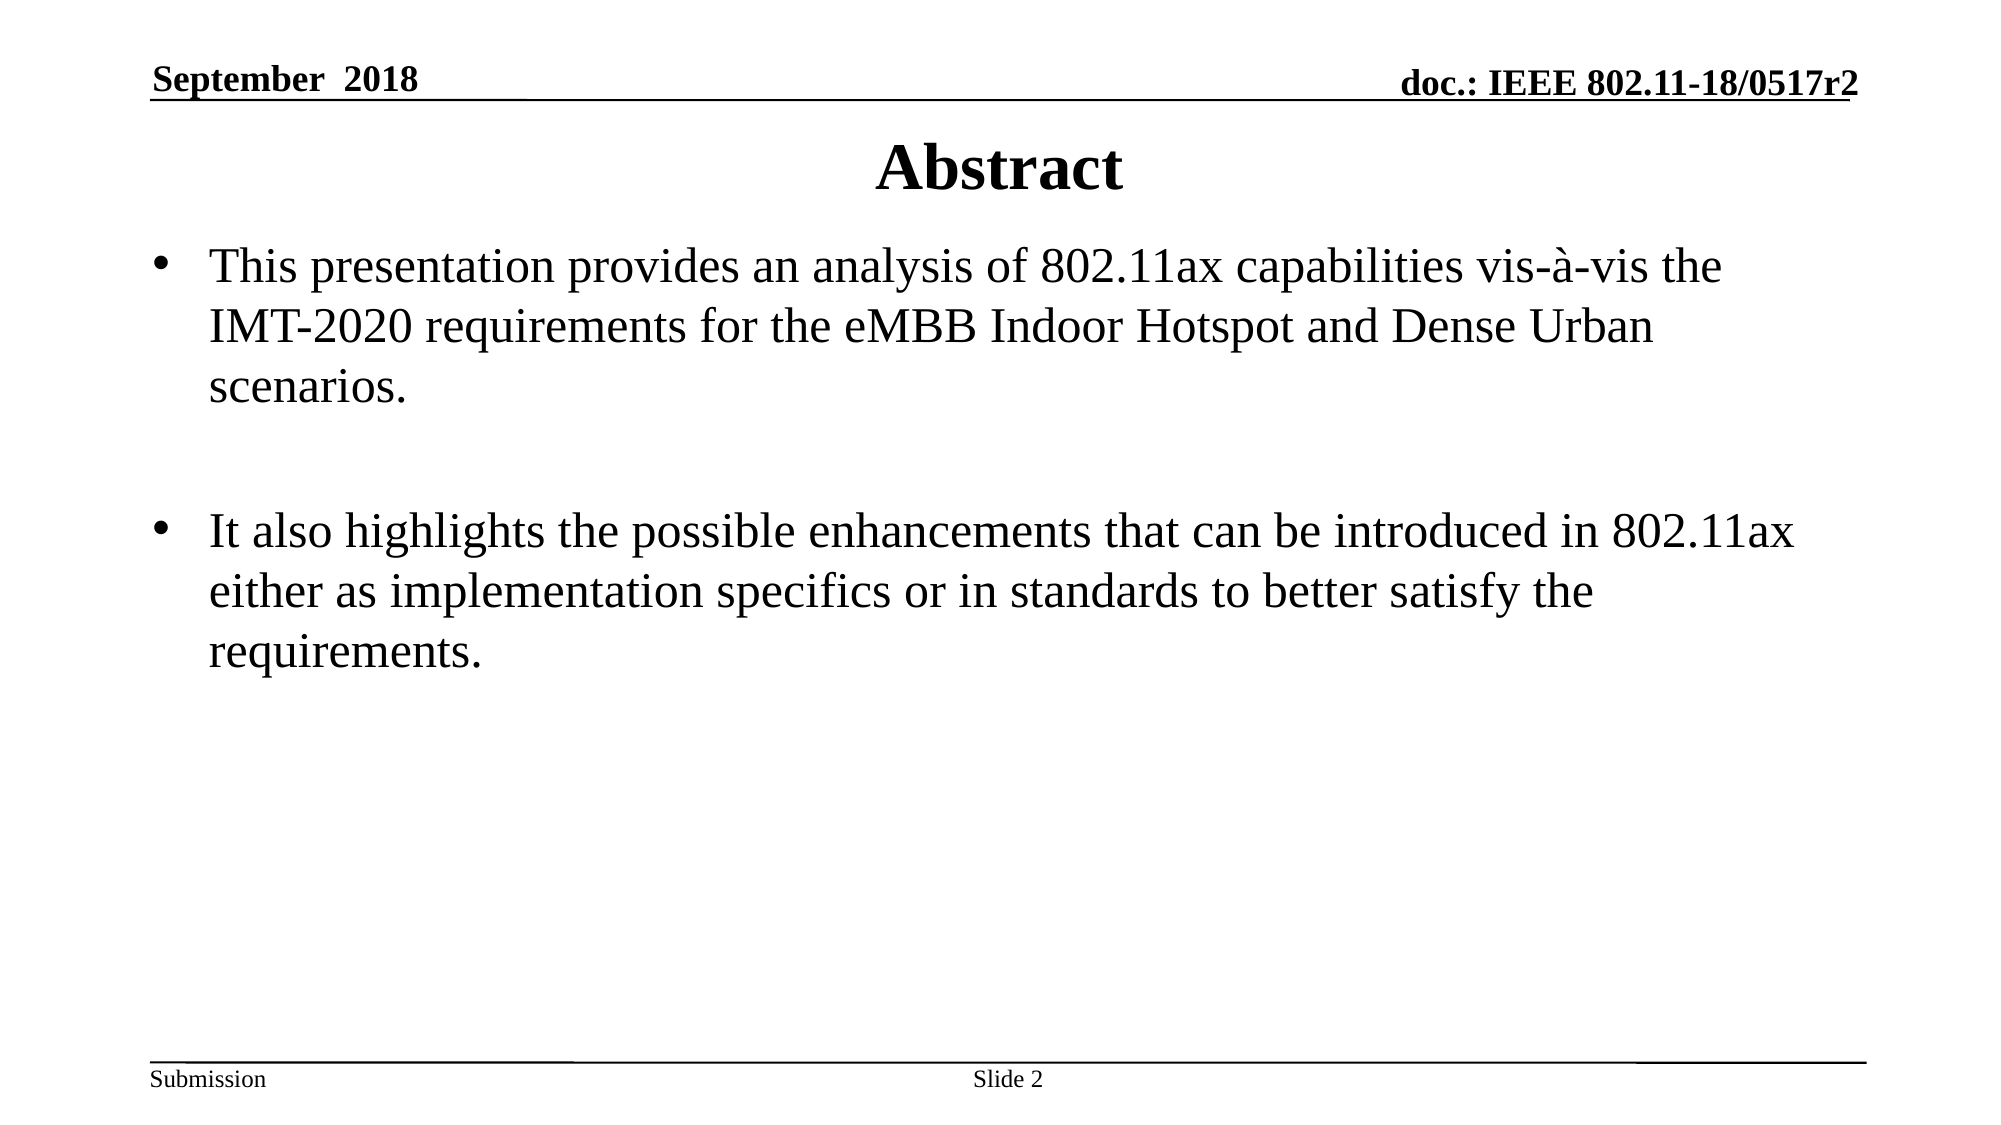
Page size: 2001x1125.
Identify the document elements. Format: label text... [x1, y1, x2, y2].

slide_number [152, 54, 563, 100]
title Abstract [150, 112, 1850, 213]
list This presentation provides an analysis of 802.11ax capabilities vis-à-vis the IMT-2020 requirements for the eMBB Indoor Hotspot and Dense Urban scenarios. It also highlights the possible enhancements that can be introduced in 802.11ax either as implementation specifics or in standards to better satisfy the requirements. [137, 224, 1838, 900]
slide_number Slide 2 [950, 1062, 1066, 1122]
